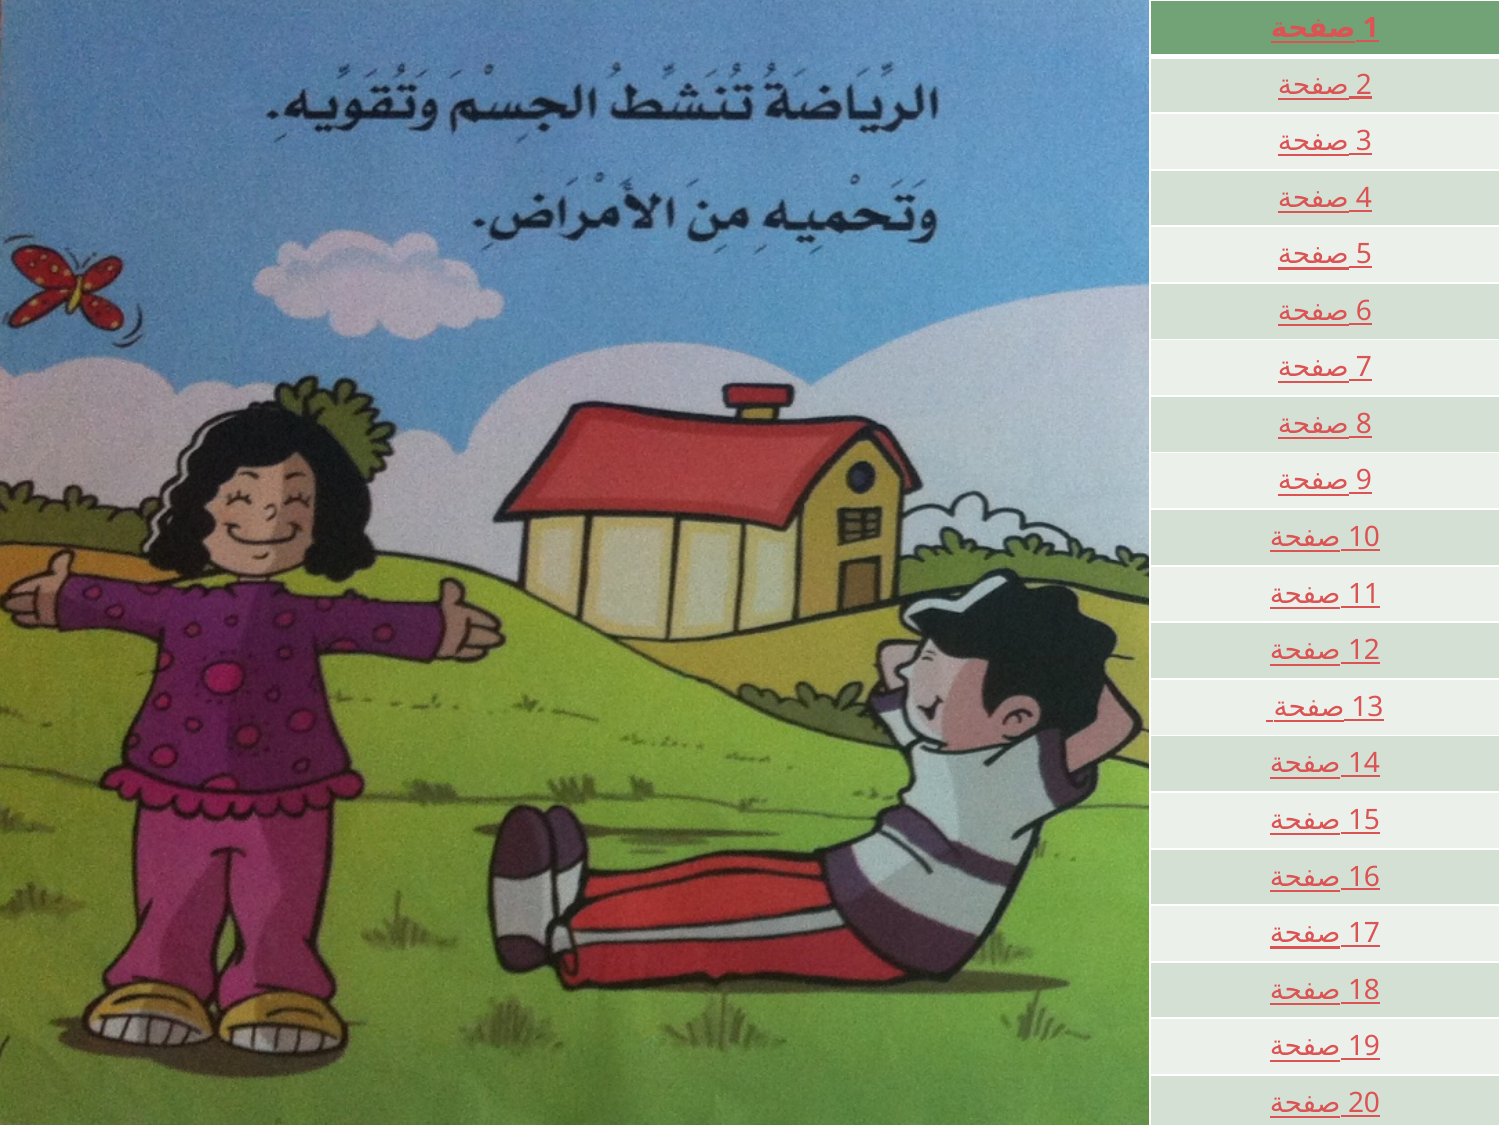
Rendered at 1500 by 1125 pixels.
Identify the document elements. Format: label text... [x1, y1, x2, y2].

table_cell صفحة 10 [1154, 510, 1499, 565]
table_cell صفحة 12 [1154, 623, 1499, 678]
picture [0, 0, 1151, 1125]
table_cell صفحة 14 [1154, 736, 1499, 791]
table_cell صفحة 15 [1154, 793, 1499, 848]
table_cell صفحة 11 [1154, 567, 1499, 621]
table_cell صفحة 4 [1154, 171, 1499, 225]
table_cell صفحة 9 [1154, 453, 1499, 508]
table_cell صفحة 5 [1154, 227, 1499, 282]
table_cell صفحة 17 [1154, 906, 1499, 961]
table_cell صفحة 18 [1154, 963, 1499, 1017]
table_cell صفحة 3 [1154, 114, 1499, 169]
table_cell صفحة 7 [1154, 340, 1499, 395]
table_header صفحة 1 [1152, 1, 1499, 54]
table_cell صفحة 16 [1154, 850, 1499, 904]
table_cell صفحة 19 [1154, 1019, 1499, 1074]
table_cell صفحة 20 [1154, 1076, 1499, 1125]
table_cell صفحة 6 [1154, 284, 1499, 339]
table_cell صفحة 13 [1154, 680, 1499, 735]
table_cell صفحة 2 [1154, 59, 1499, 112]
table_cell صفحة 8 [1154, 397, 1499, 452]
